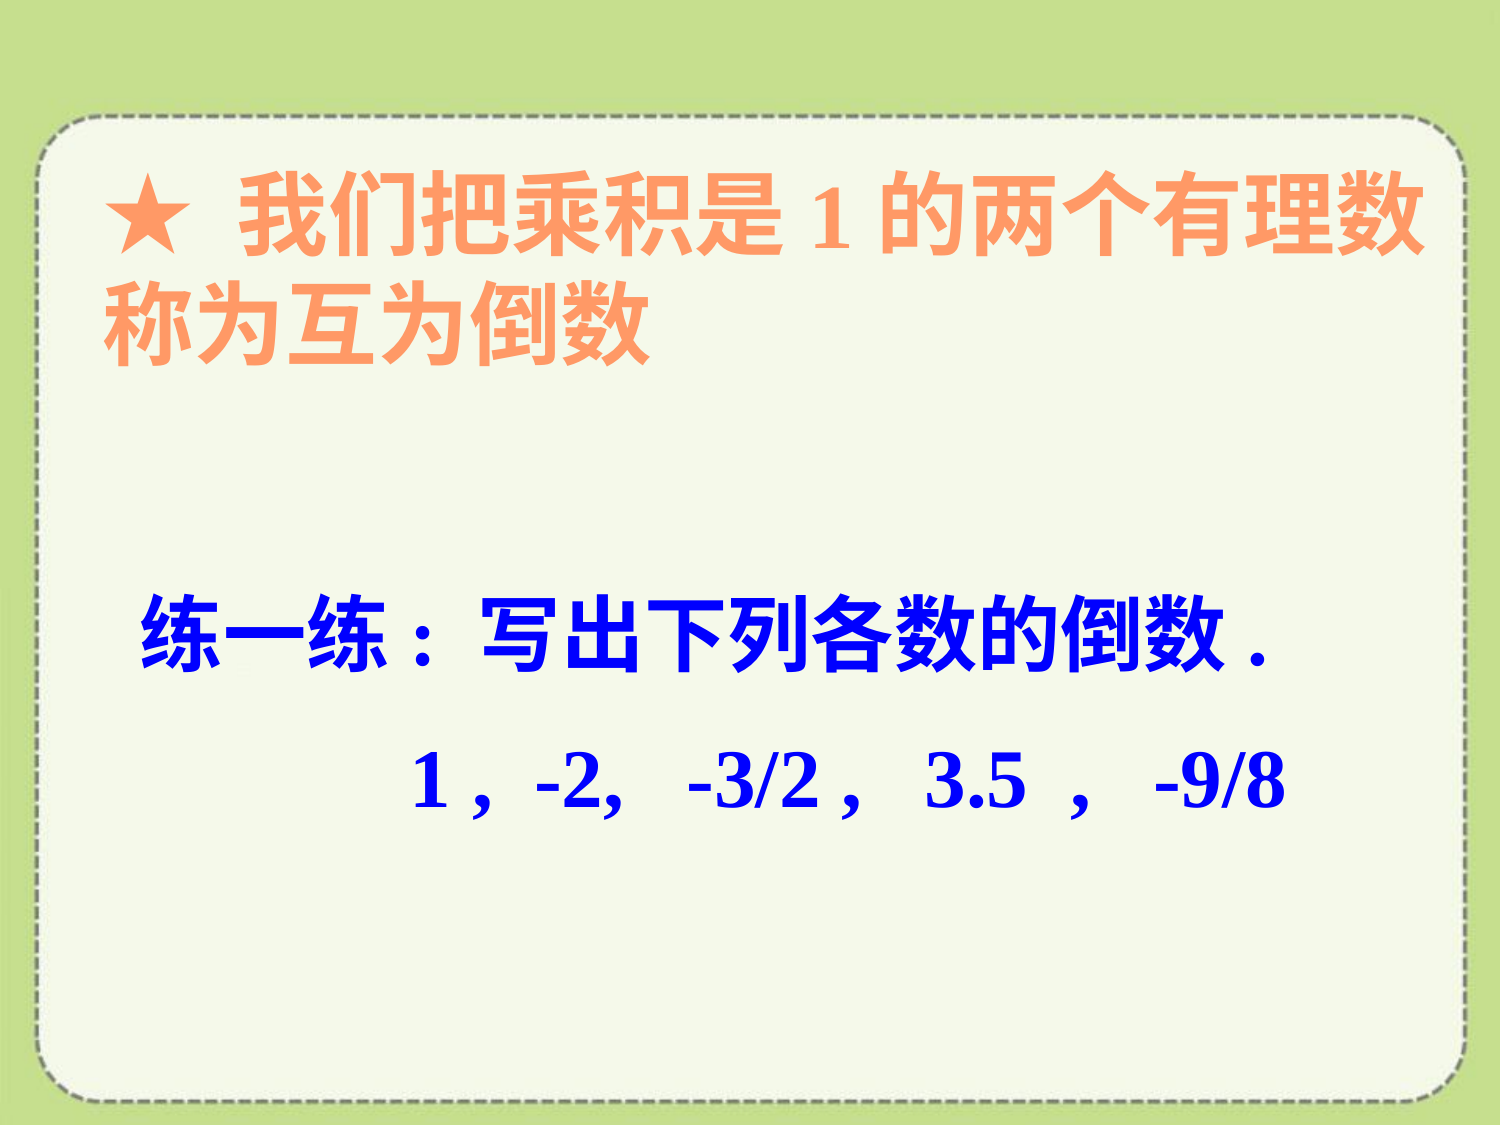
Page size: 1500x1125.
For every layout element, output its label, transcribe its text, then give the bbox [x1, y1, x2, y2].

text_box 练一练: 写出下列各数的倒数. 1 , -2, -3/2 , 3.5 , -9/8 [124, 574, 1388, 832]
text_box ★ 我们把乘积是1的两个有理数称为互为倒数 [87, 149, 1450, 385]
picture [0, 0, 1500, 1125]
